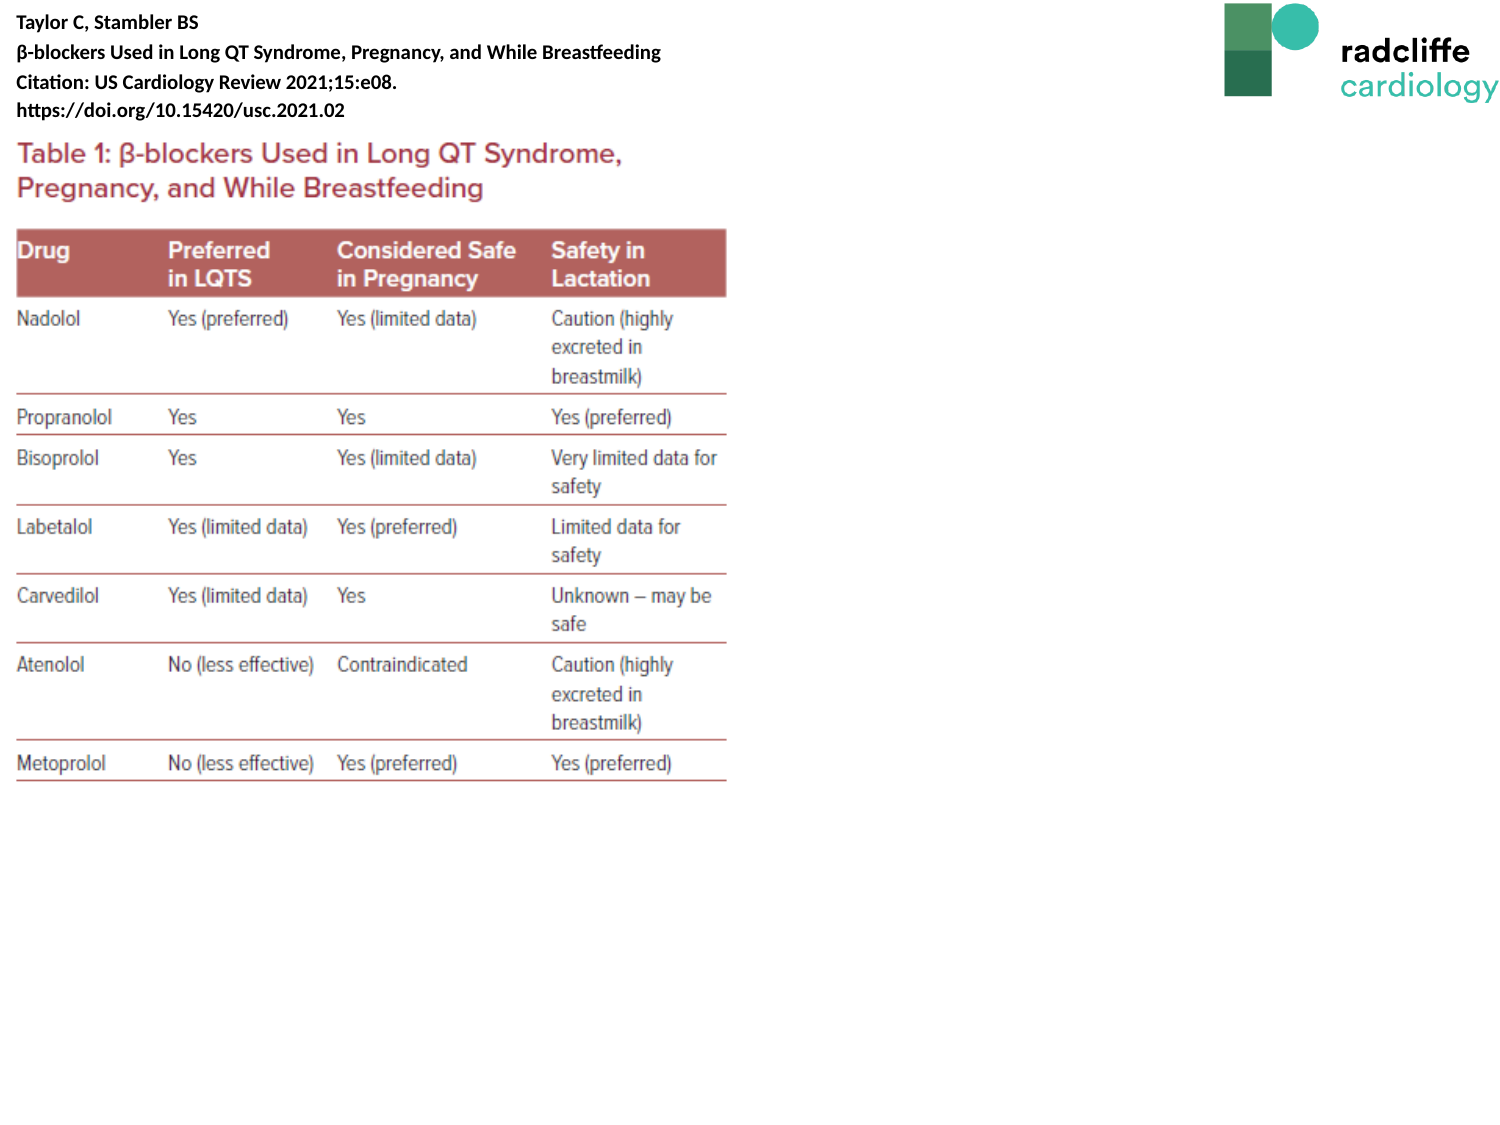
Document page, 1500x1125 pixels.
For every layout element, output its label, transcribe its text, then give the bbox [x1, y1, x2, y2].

picture [1, 124, 741, 805]
picture [1224, 1, 1499, 104]
text_box Taylor C, Stambler BS [1, 1, 939, 31]
text_box β-blockers Used in Long QT Syndrome, Pregnancy, and While Breastfeeding [1, 31, 1224, 60]
text_box https://doi.org/10.15420/usc.2021.02 [1, 89, 1500, 129]
text_box Citation: US Cardiology Review 2021;15:e08. [1, 60, 1224, 89]
